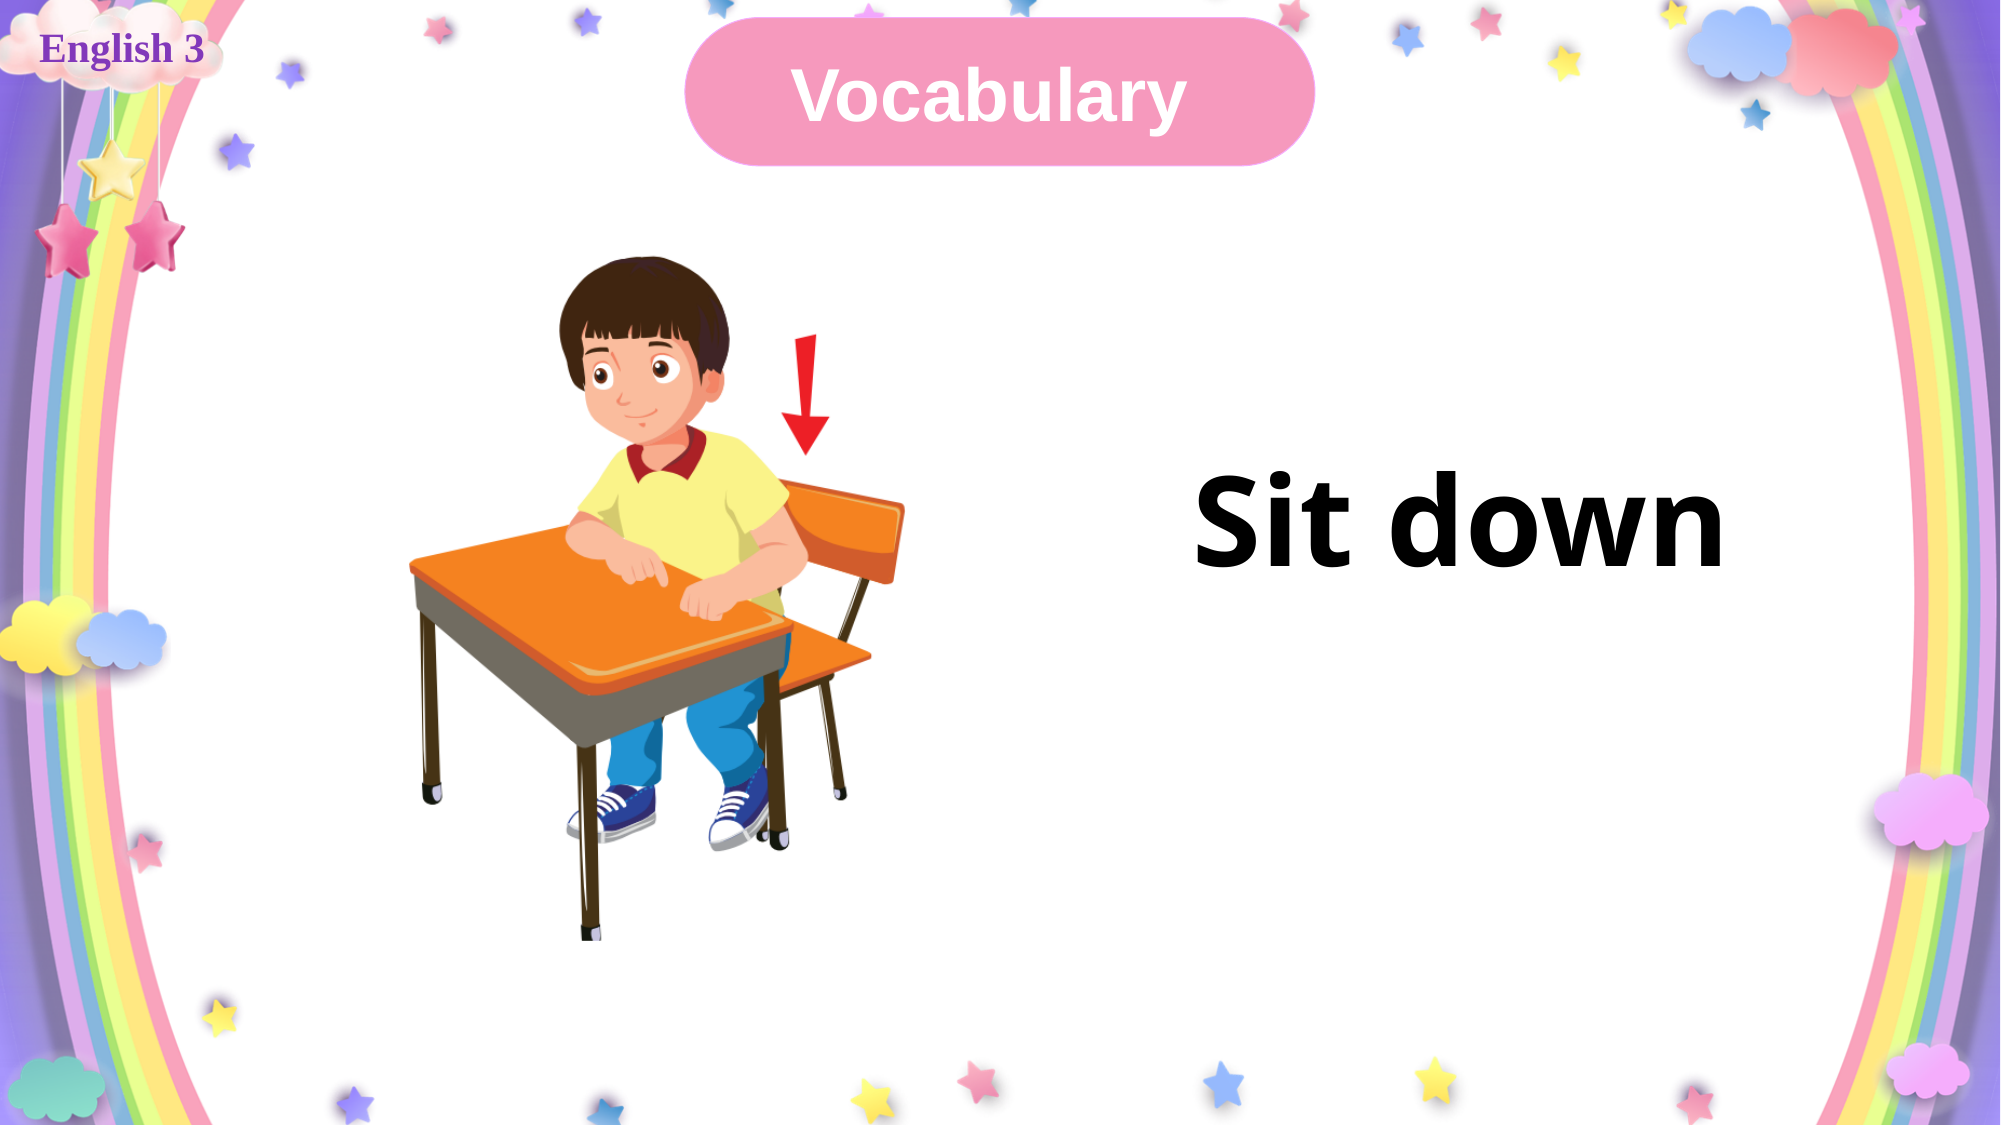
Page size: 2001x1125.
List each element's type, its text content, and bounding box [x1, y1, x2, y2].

text_box Vocabulary [684, 17, 1316, 167]
text_box English 3 [24, 13, 220, 79]
picture [0, 0, 2001, 1125]
text_box Sit down [1142, 389, 1780, 644]
